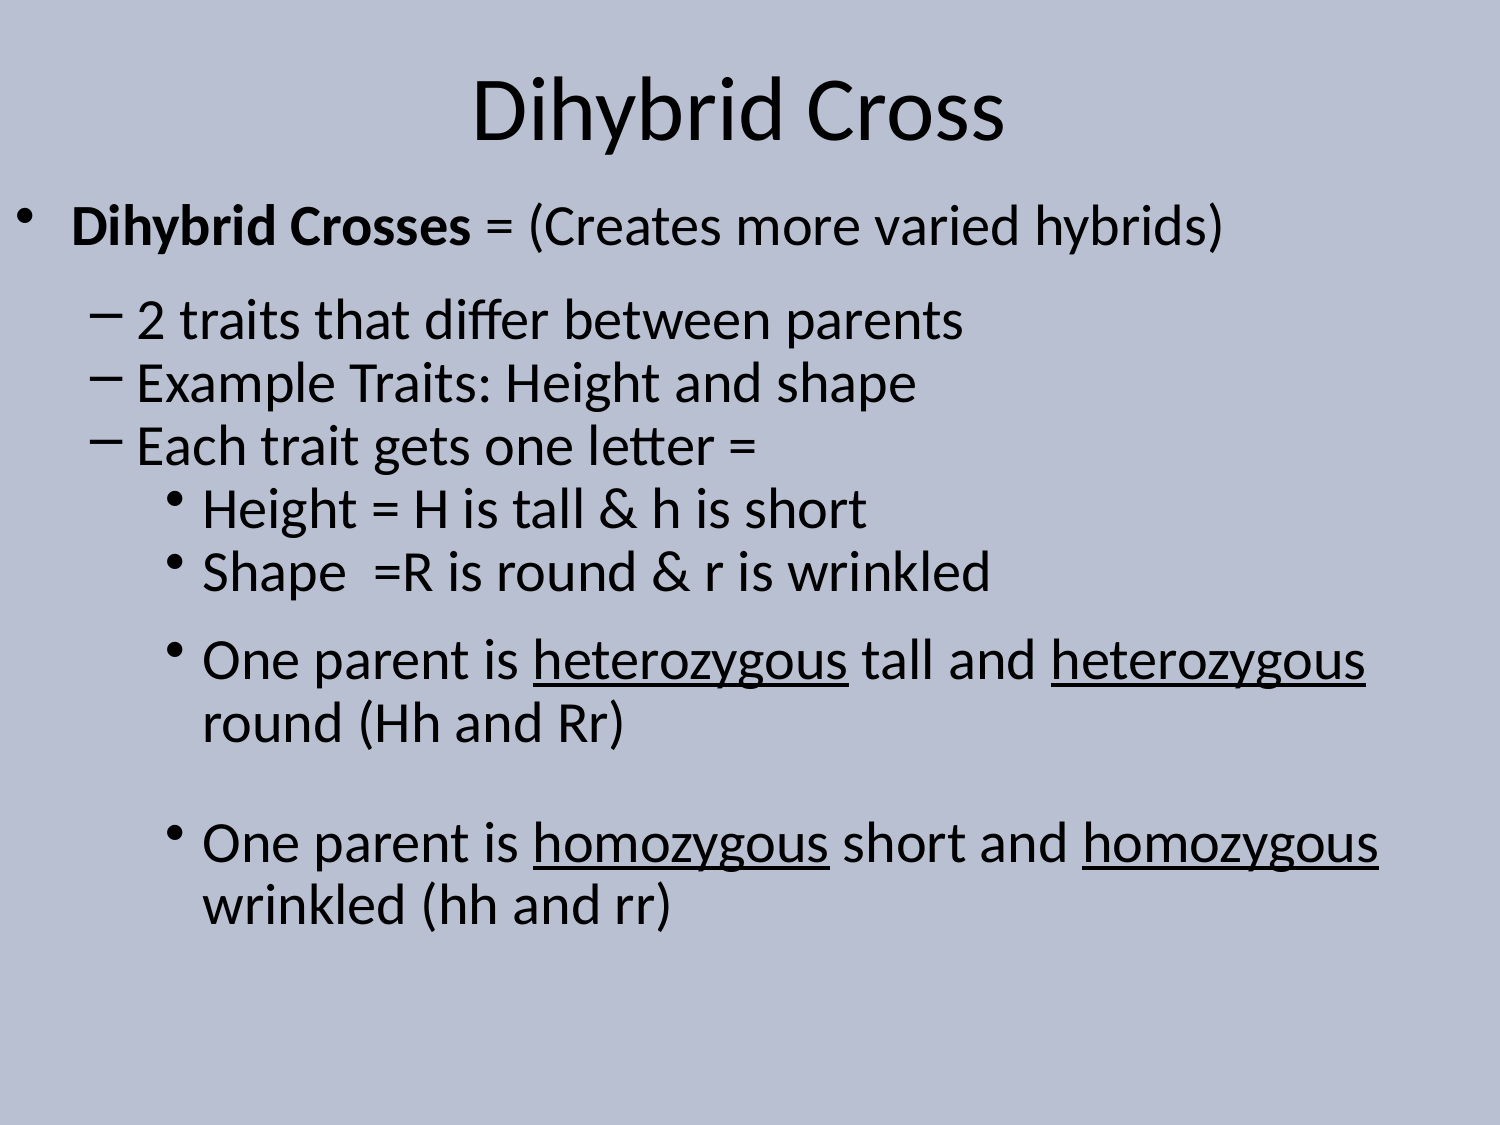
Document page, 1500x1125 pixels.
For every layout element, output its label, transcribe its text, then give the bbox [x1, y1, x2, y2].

list Dihybrid Crosses = (Creates more varied hybrids) 2 traits that differ between parents Example Traits: Height and shape Each trait gets one letter = Height = H is tall & h is short Shape =R is round & r is wrinkled One parent is heterozygous tall and heterozygous round (Hh and Rr) One parent is homozygous short and homozygous wrinkled (hh and rr) [0, 187, 1500, 1005]
title Dihybrid Cross [75, 45, 1425, 163]
